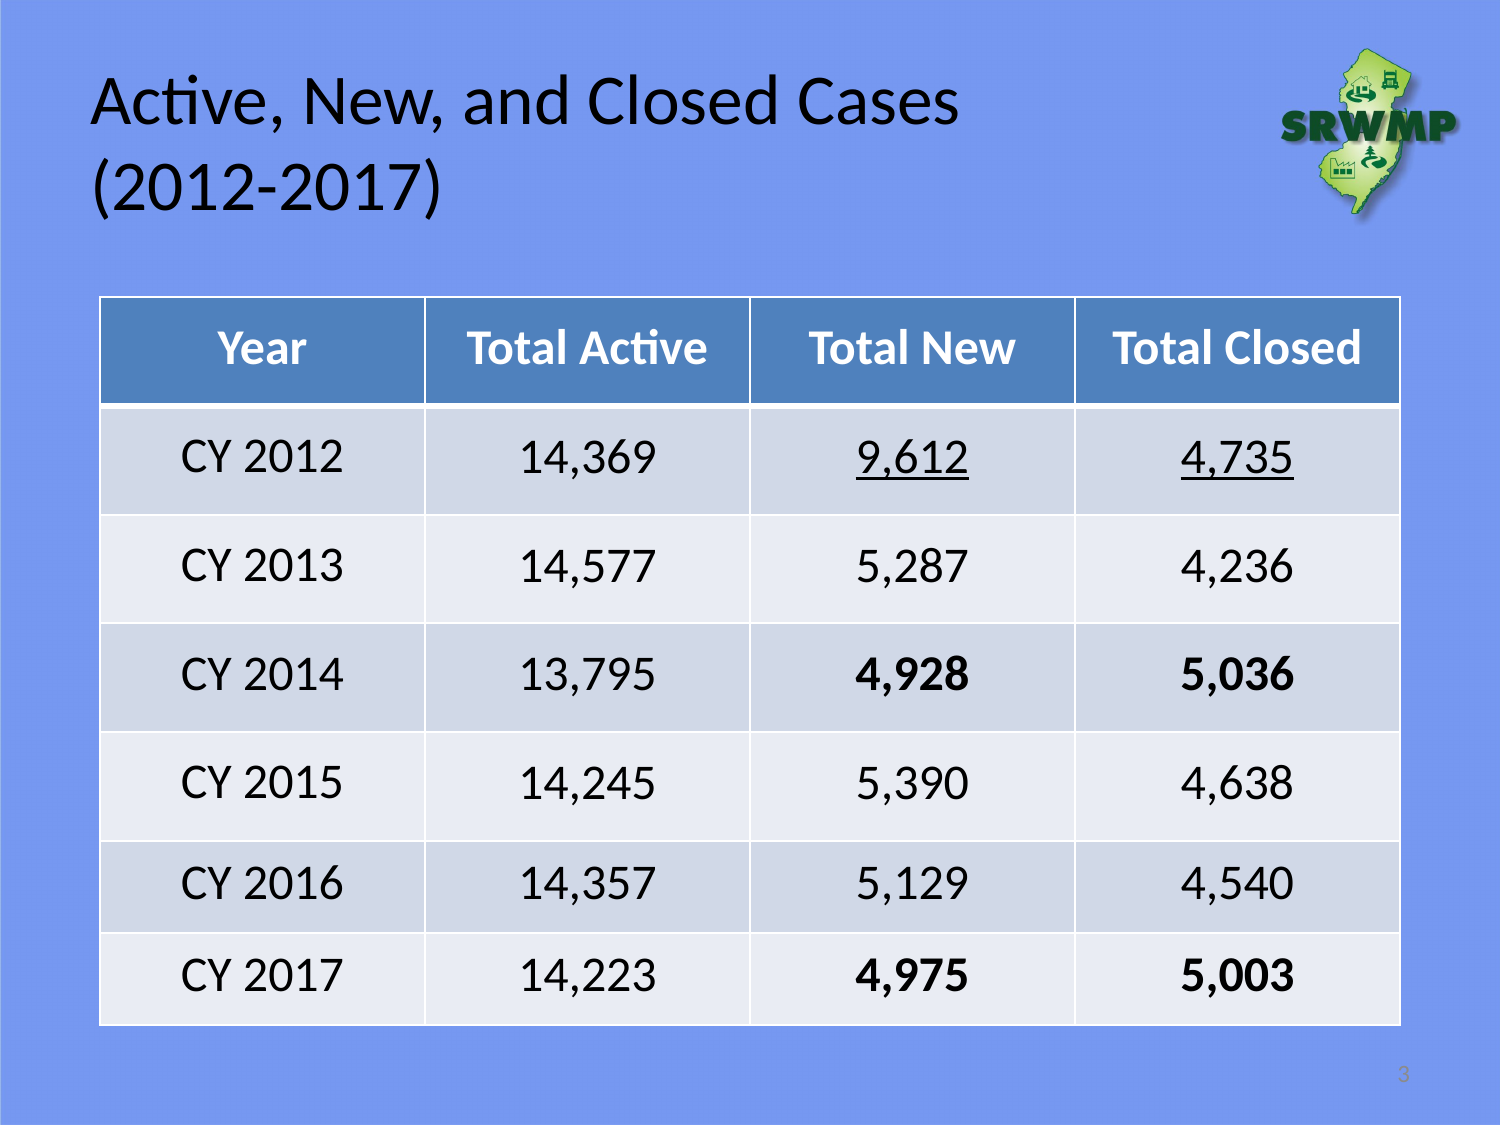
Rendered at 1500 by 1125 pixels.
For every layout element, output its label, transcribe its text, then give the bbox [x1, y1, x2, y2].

title Active, New, and Closed Cases (2012-2017) [75, 45, 1425, 233]
table_cell 14,245 [426, 733, 749, 840]
picture [0, 0, 1500, 1125]
table_cell CY 2016 [101, 842, 424, 932]
table_cell 5,036 [1076, 624, 1399, 731]
slide_number 3 [1074, 1042, 1425, 1103]
table_cell CY 2012 [101, 409, 424, 514]
table_cell 5,003 [1076, 934, 1399, 1024]
table_cell 4,975 [751, 934, 1074, 1024]
table_header Total Active [426, 298, 749, 403]
table_cell 9,612 [751, 409, 1074, 514]
table_cell 4,735 [1076, 409, 1399, 514]
table_cell CY 2014 [101, 624, 424, 731]
table_cell 14,369 [426, 409, 749, 514]
table_cell 5,129 [751, 842, 1074, 932]
table_cell CY 2017 [101, 934, 424, 1024]
table_cell 14,577 [426, 516, 749, 622]
table_cell CY 2015 [101, 733, 424, 840]
table_cell 14,357 [426, 842, 749, 932]
table_header Year [101, 298, 424, 403]
table_cell 5,287 [751, 516, 1074, 622]
table_header Total New [751, 298, 1074, 403]
table_cell 5,390 [751, 733, 1074, 840]
table_cell 4,928 [751, 624, 1074, 731]
table_cell CY 2013 [101, 516, 424, 622]
table_cell 14,223 [426, 934, 749, 1024]
table_cell 4,638 [1076, 733, 1399, 840]
table_cell 4,236 [1076, 516, 1399, 622]
table_cell 4,540 [1076, 842, 1399, 932]
table_header Total Closed [1076, 298, 1399, 403]
table_cell 13,795 [426, 624, 749, 731]
